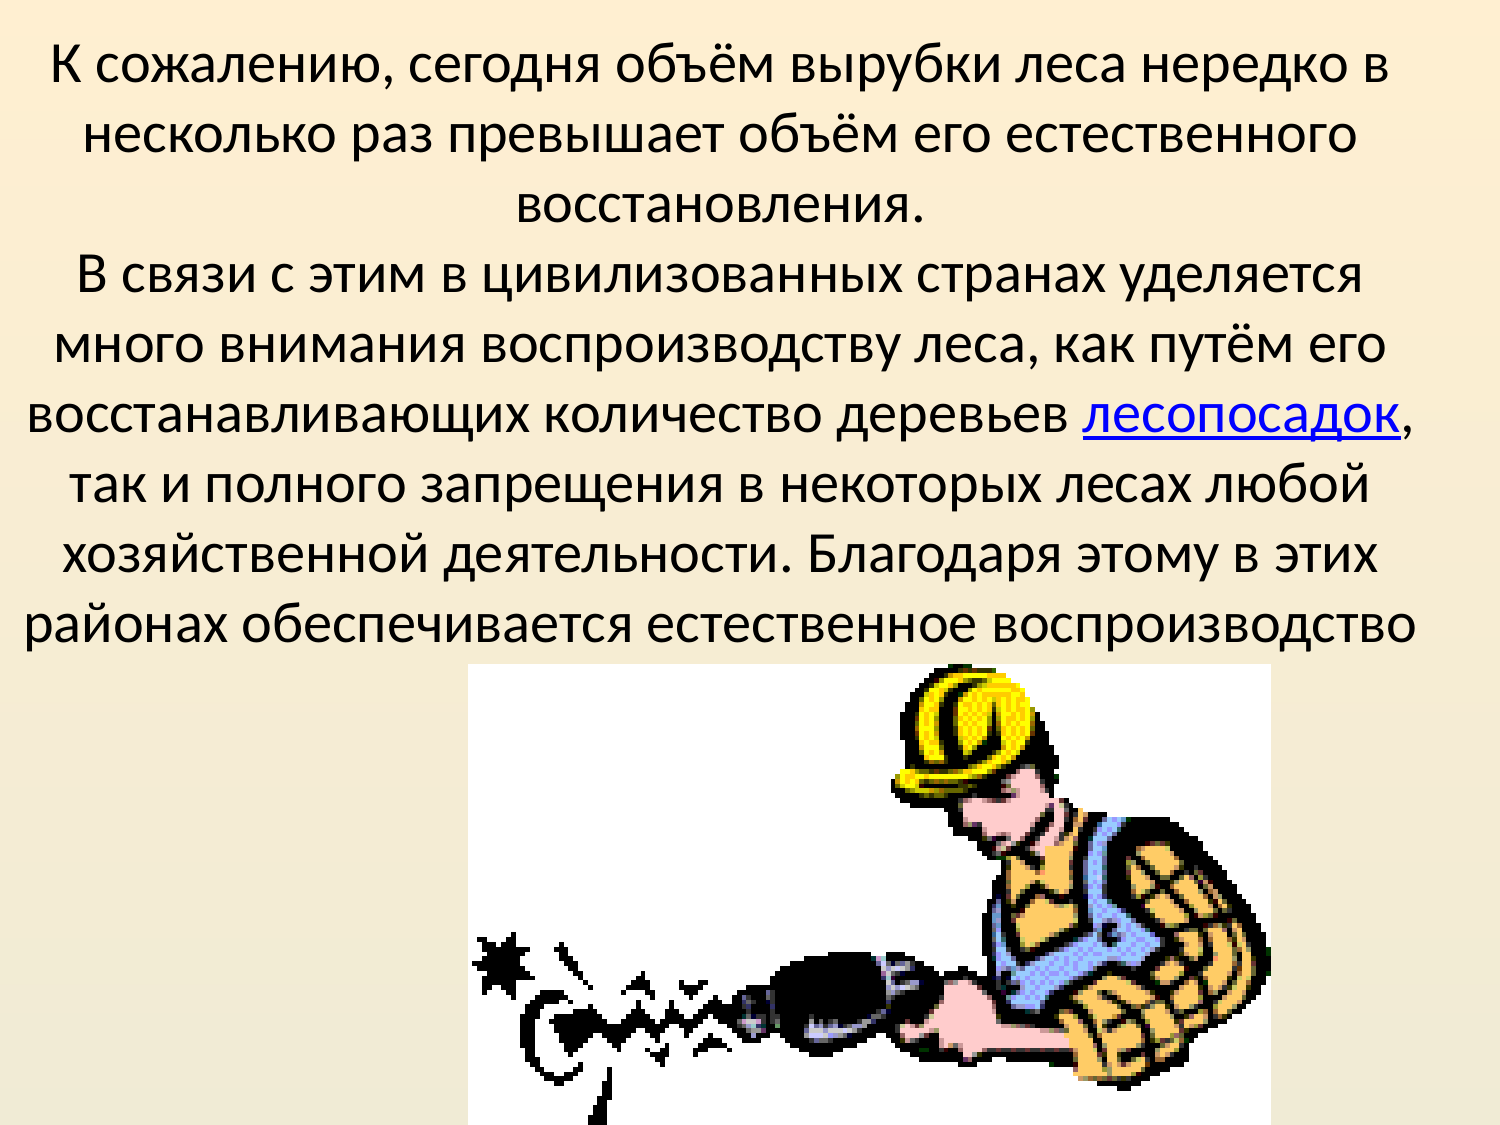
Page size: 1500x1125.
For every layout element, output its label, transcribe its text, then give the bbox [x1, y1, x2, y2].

title К сожалению, сегодня объём вырубки леса нередко в несколько раз превышает объём его естественного восстановления. В связи с этим в цивилизованных странах уделяется много внимания воспроизводству леса, как путём его восстанавливающих количество деревьев лесопосадок, так и полного запрещения в некоторых лесах любой хозяйственной деятельности. Благодаря этому в этих районах обеспечивается естественное воспроизводство лесов [0, 45, 1442, 704]
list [468, 663, 1271, 1125]
